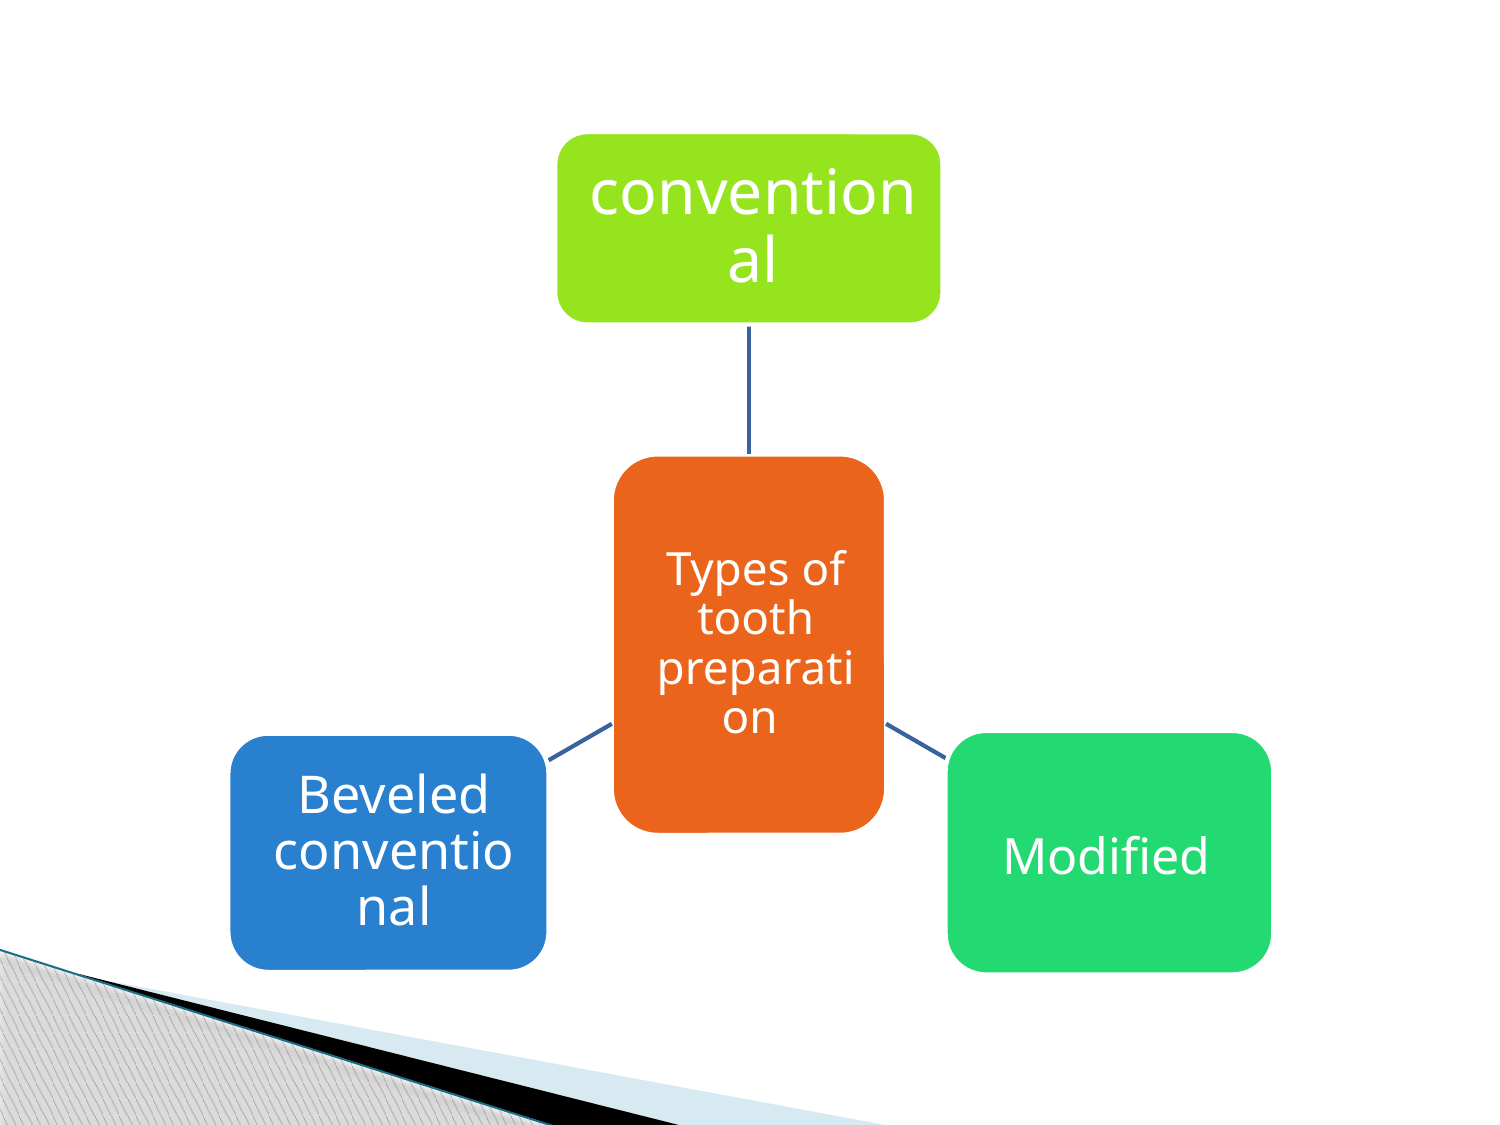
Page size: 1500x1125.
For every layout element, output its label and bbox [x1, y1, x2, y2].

list [76, 101, 1426, 1006]
